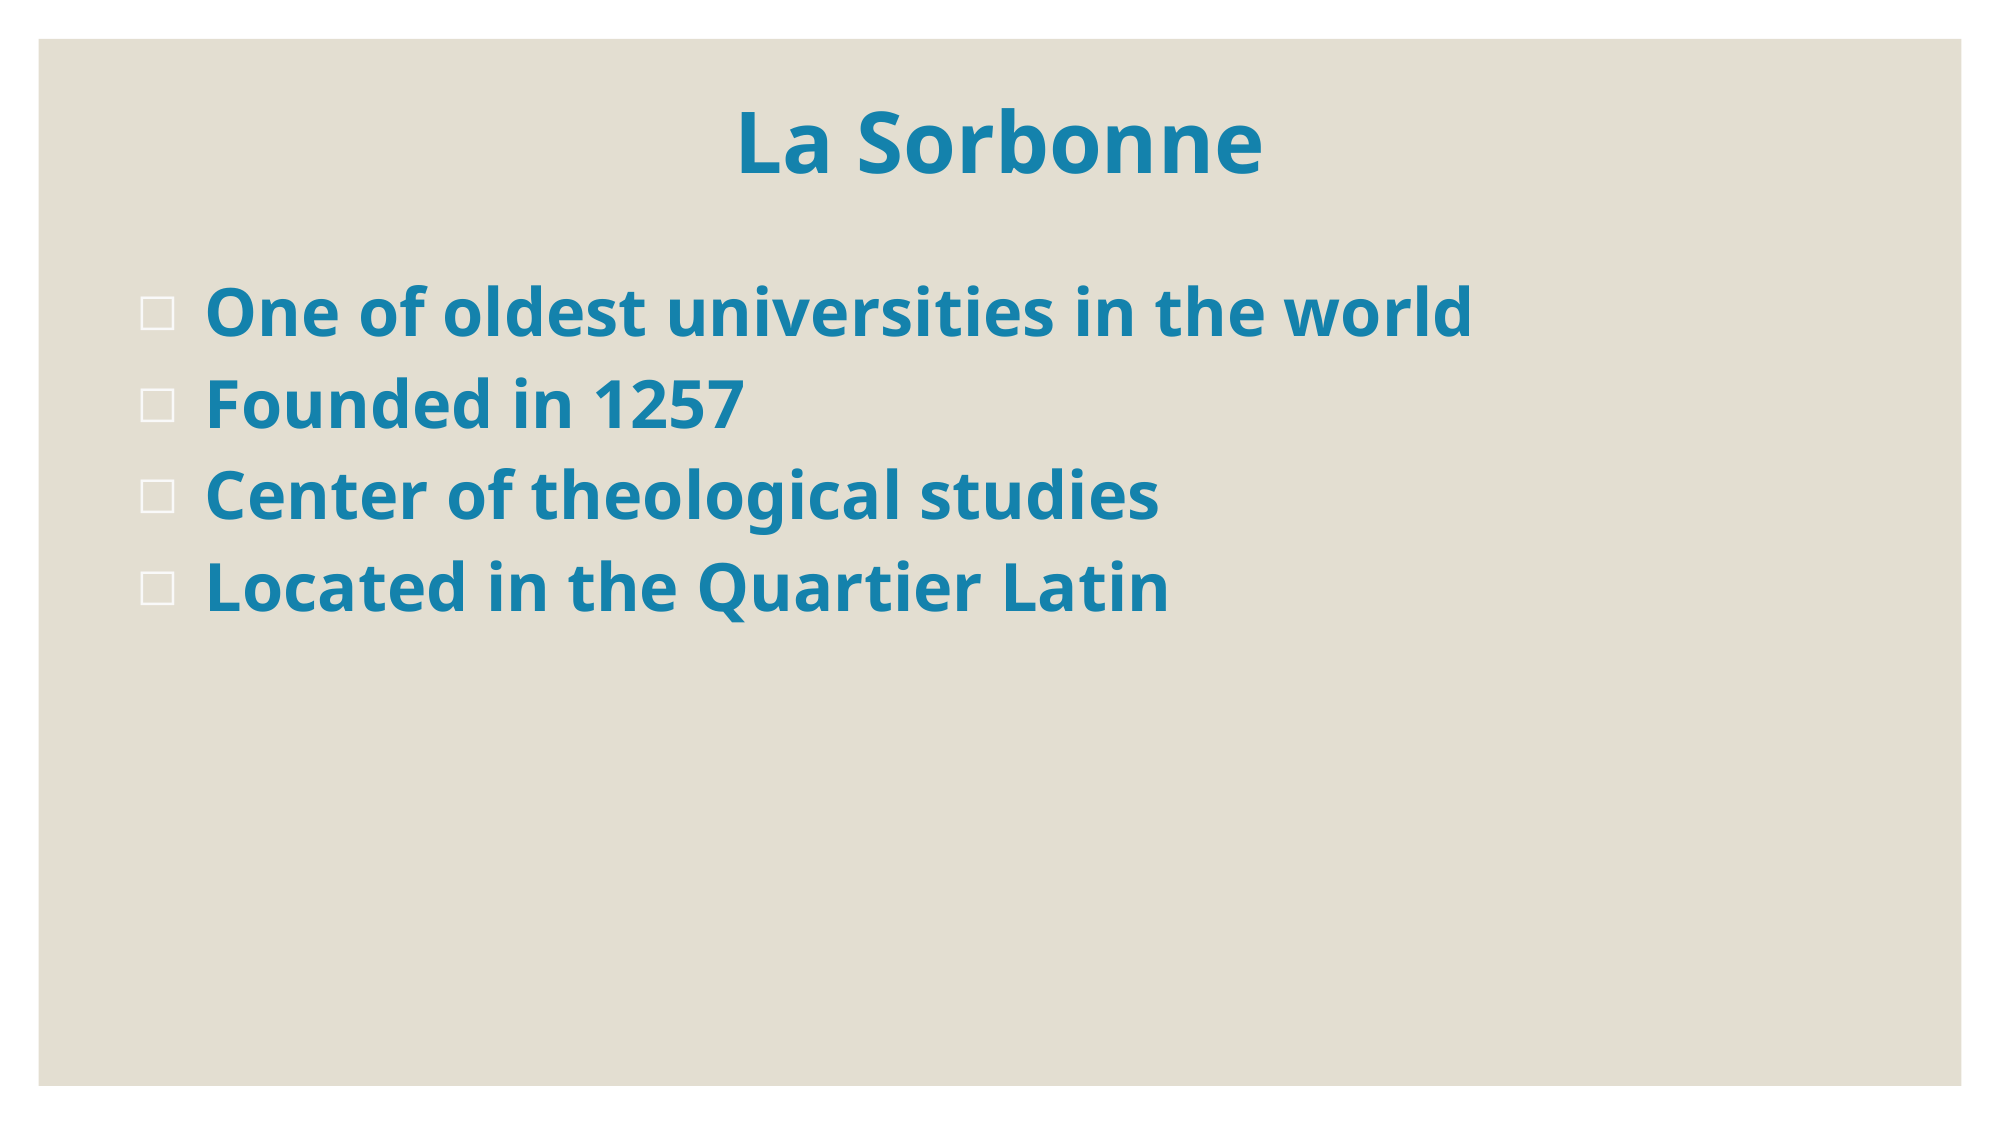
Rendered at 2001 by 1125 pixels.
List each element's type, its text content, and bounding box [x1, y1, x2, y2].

title La Sorbonne [99, 45, 1900, 234]
list One of oldest universities in the world Founded in 1257 Center of theological studies Located in the Quartier Latin [99, 262, 1900, 1035]
